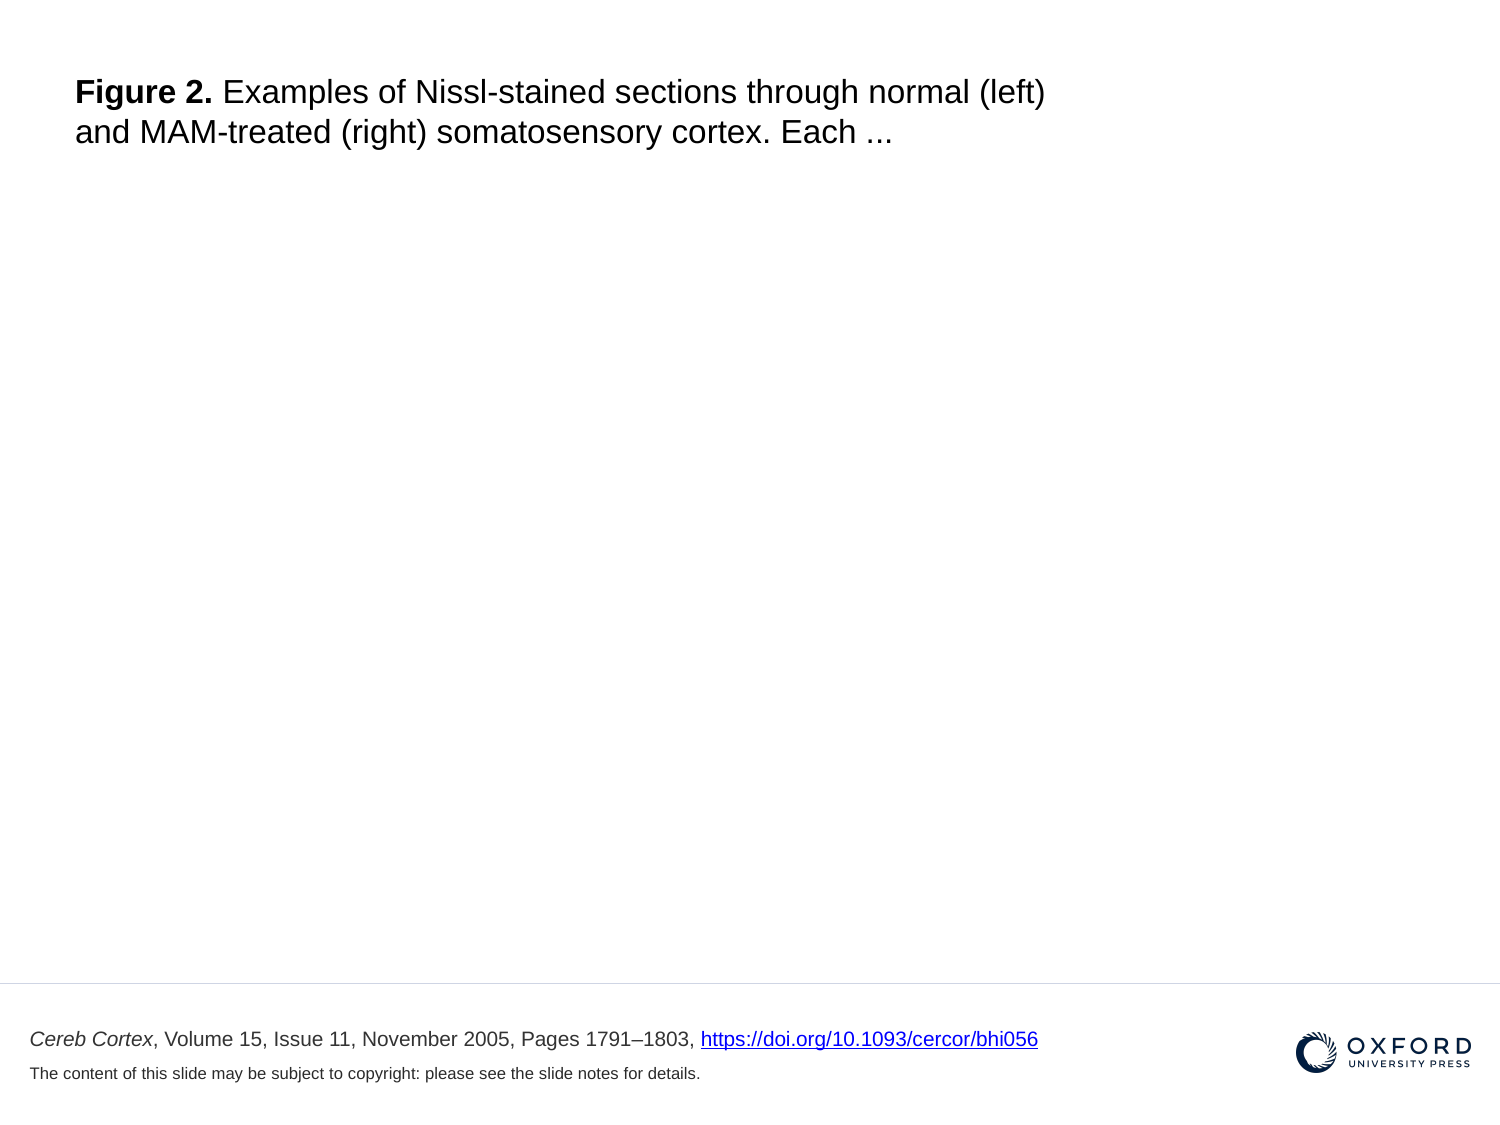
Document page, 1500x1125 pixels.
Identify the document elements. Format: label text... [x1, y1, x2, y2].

title Figure 2. Examples of Nissl-stained sections through normal (left) and MAM-treated (right) somatosensory cortex. Each ... [75, 69, 1078, 171]
picture [1296, 1032, 1471, 1073]
footer Cereb Cortex, Volume 15, Issue 11, November 2005, Pages 1791–1803, https://doi.org/10.1093/cercor/bhi056 The content of this slide may be subject to copyright: please see the slide notes for details. [0, 983, 1260, 1125]
